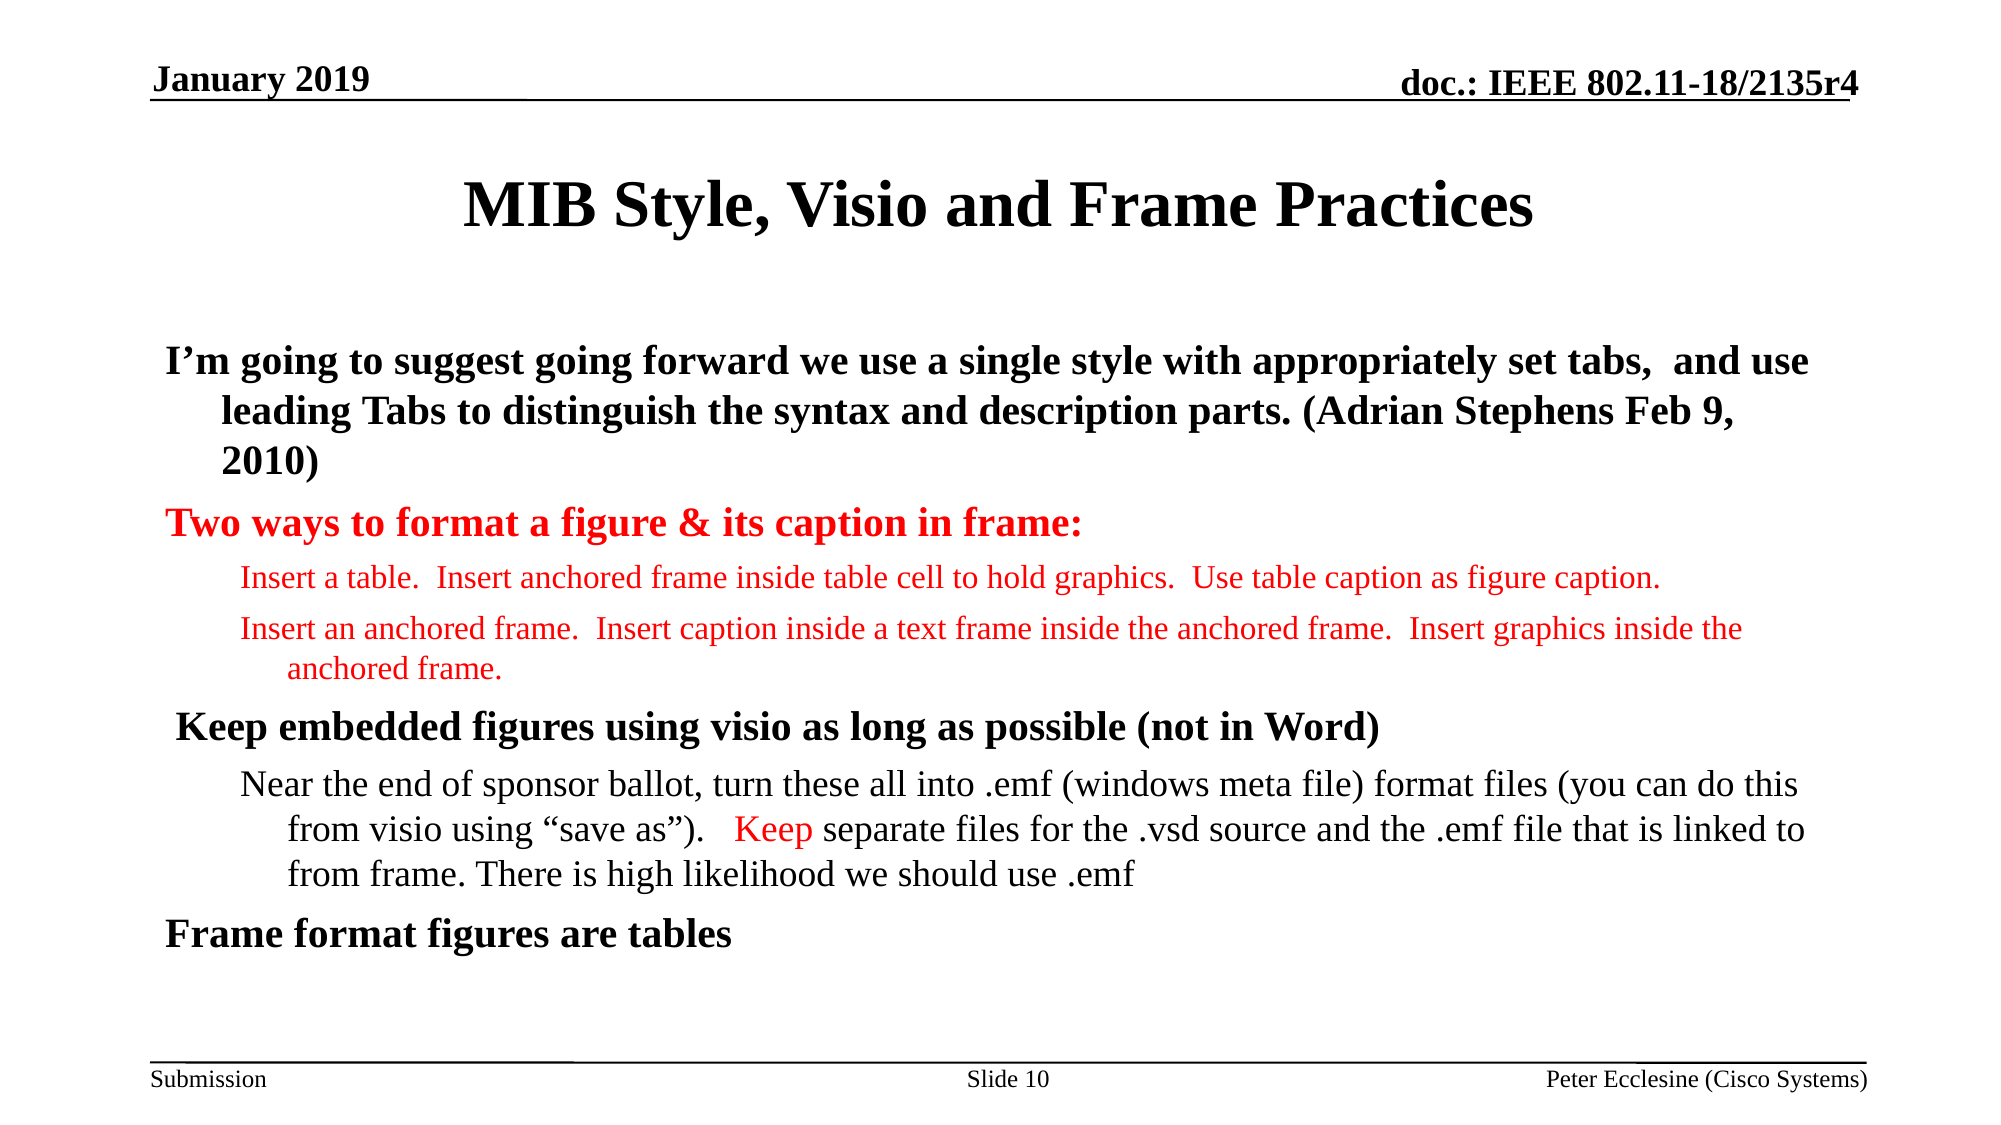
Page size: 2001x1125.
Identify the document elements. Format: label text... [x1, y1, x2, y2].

list I’m going to suggest going forward we use a single style with appropriately set tabs, and use leading Tabs to distinguish the syntax and description parts. (Adrian Stephens Feb 9, 2010) Two ways to format a figure & its caption in frame: Insert a table. Insert anchored frame inside table cell to hold graphics. Use table caption as figure caption. Insert an anchored frame. Insert caption inside a text frame inside the anchored frame. Insert graphics inside the anchored frame. Keep embedded figures using visio as long as possible (not in Word) Near the end of sponsor ballot, turn these all into .emf (windows meta file) format files (you can do this from visio using “save as”). Keep separate files for the .vsd source and the .emf file that is linked to from frame. There is high likelihood we should use .emf Frame format figures are tables [149, 324, 1850, 1000]
footer Peter Ecclesine (Cisco Systems) [1171, 1061, 1869, 1093]
title MIB Style, Visio and Frame Practices [149, 112, 1850, 288]
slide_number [152, 54, 563, 100]
slide_number Slide 10 [950, 1061, 1067, 1123]
